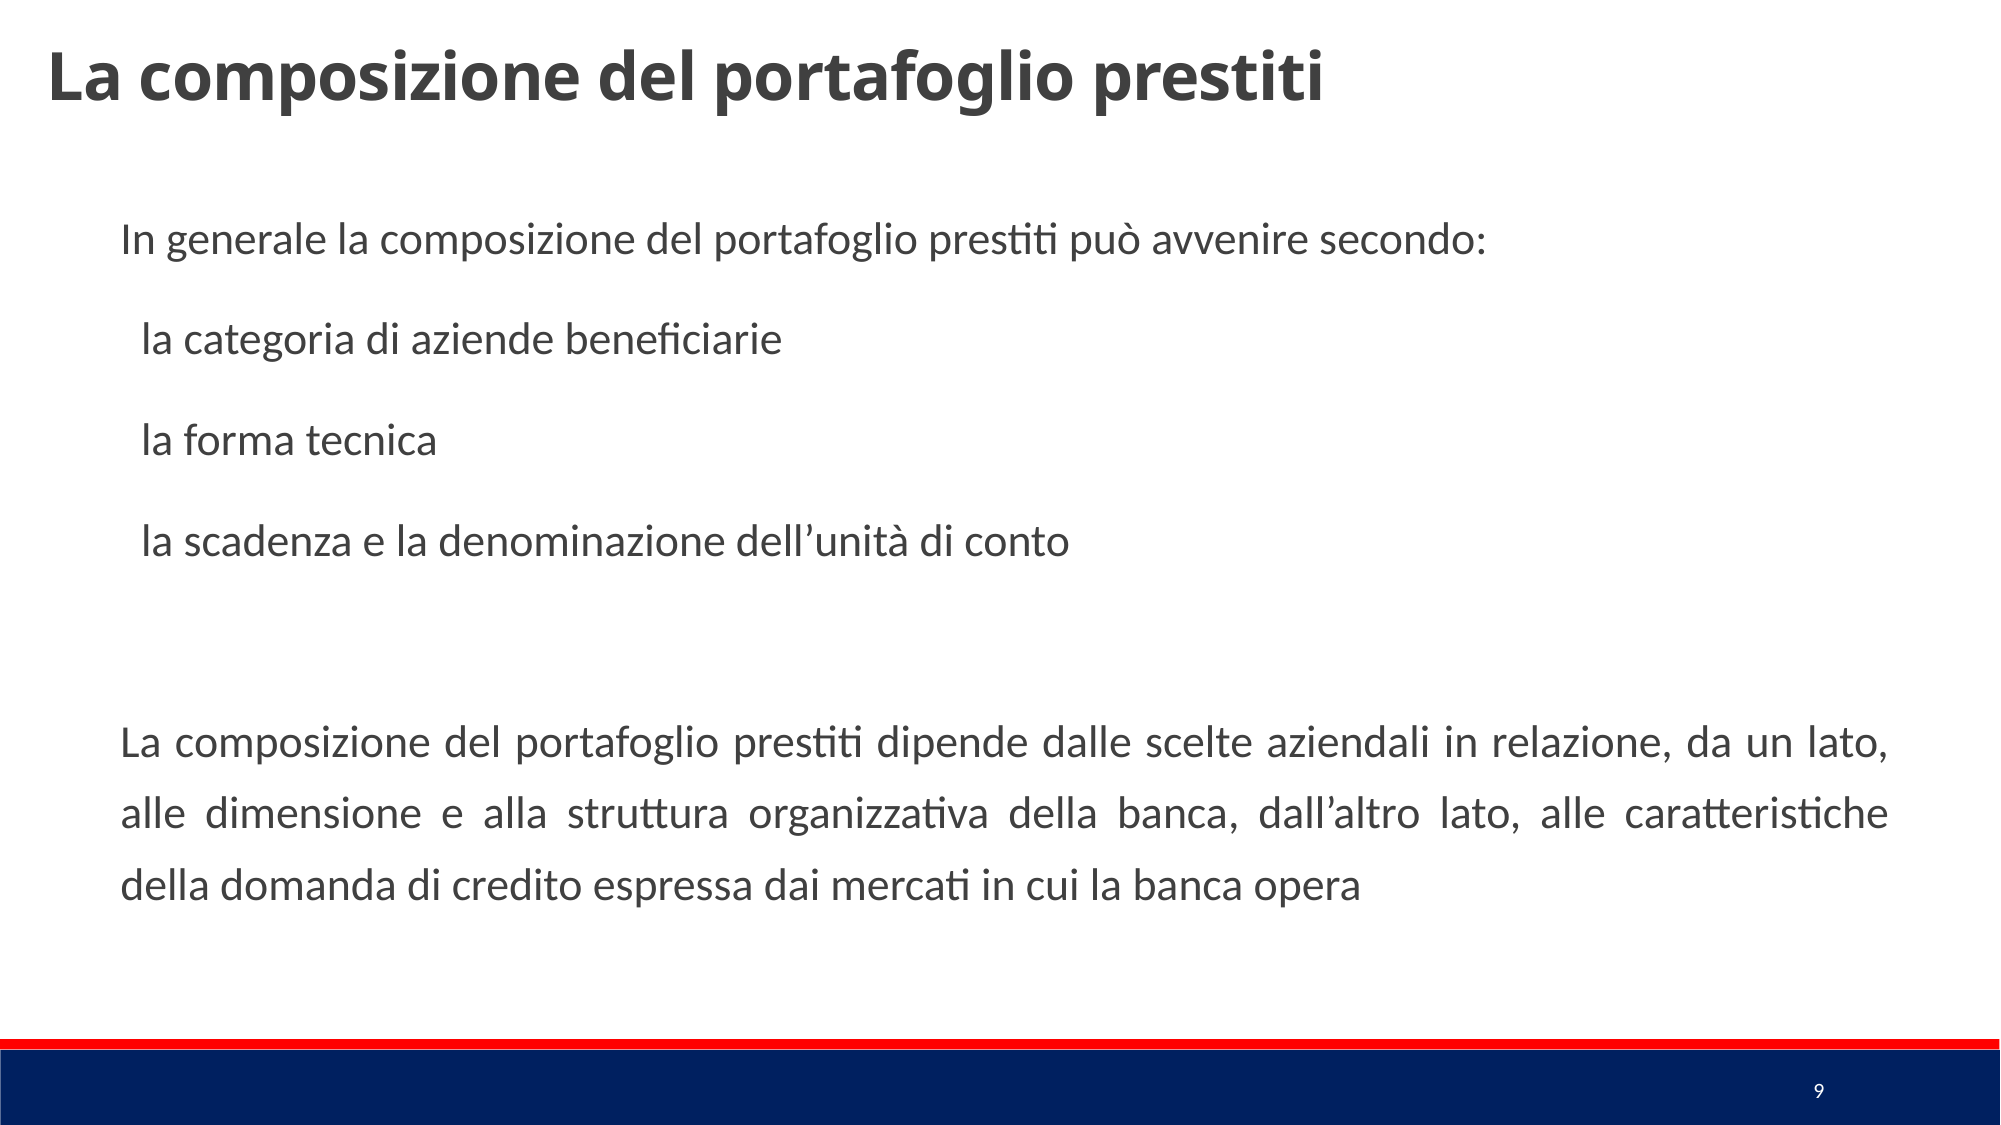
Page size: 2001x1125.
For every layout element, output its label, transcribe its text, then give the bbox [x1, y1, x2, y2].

title La composizione del portafoglio prestiti [31, 38, 1682, 277]
list In generale la composizione del portafoglio prestiti può avvenire secondo: la categoria di aziende beneficiarie la forma tecnica la scadenza e la denominazione dell’unità di conto La composizione del portafoglio prestiti dipende dalle scelte aziendali in relazione, da un lato, alle dimensione e alla struttura organizzativa della banca, dall’altro lato, alle caratteristiche della domanda di credito espressa dai mercati in cui la banca opera [120, 184, 1891, 1006]
slide_number 9 [1624, 1059, 1840, 1120]
